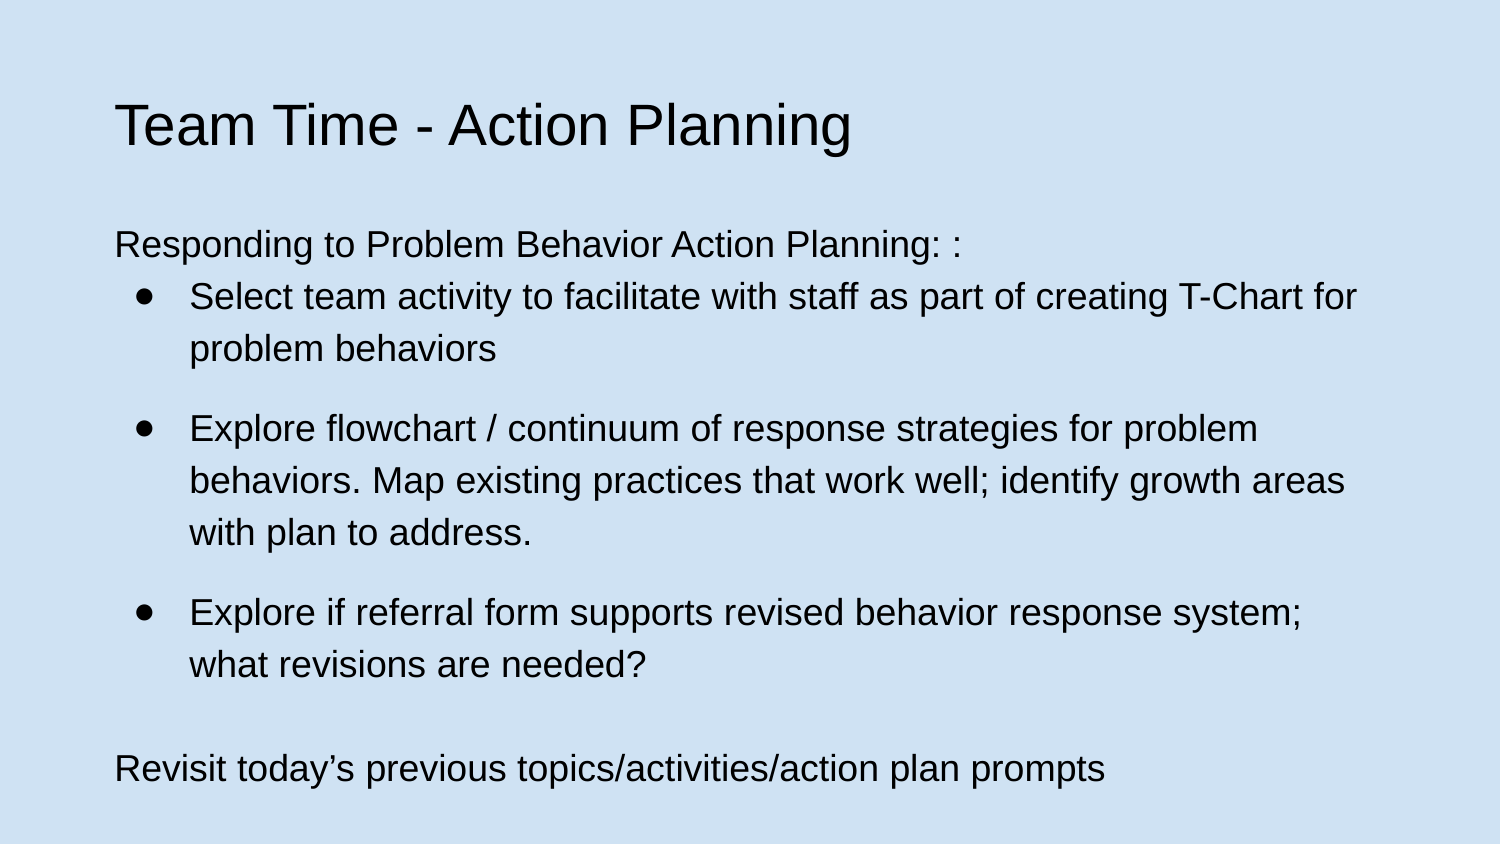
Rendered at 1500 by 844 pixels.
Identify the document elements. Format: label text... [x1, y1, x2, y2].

list Responding to Problem Behavior Action Planning: : Select team activity to facilitate with staff as part of creating T-Chart for problem behaviors Explore flowchart / continuum of response strategies for problem behaviors. Map existing practices that work well; identify growth areas with plan to address. Explore if referral form supports revised behavior response system; what revisions are needed? Revisit today’s previous topics/activities/action plan prompts [103, 207, 1397, 760]
title Team Time - Action Planning [103, 44, 1397, 207]
